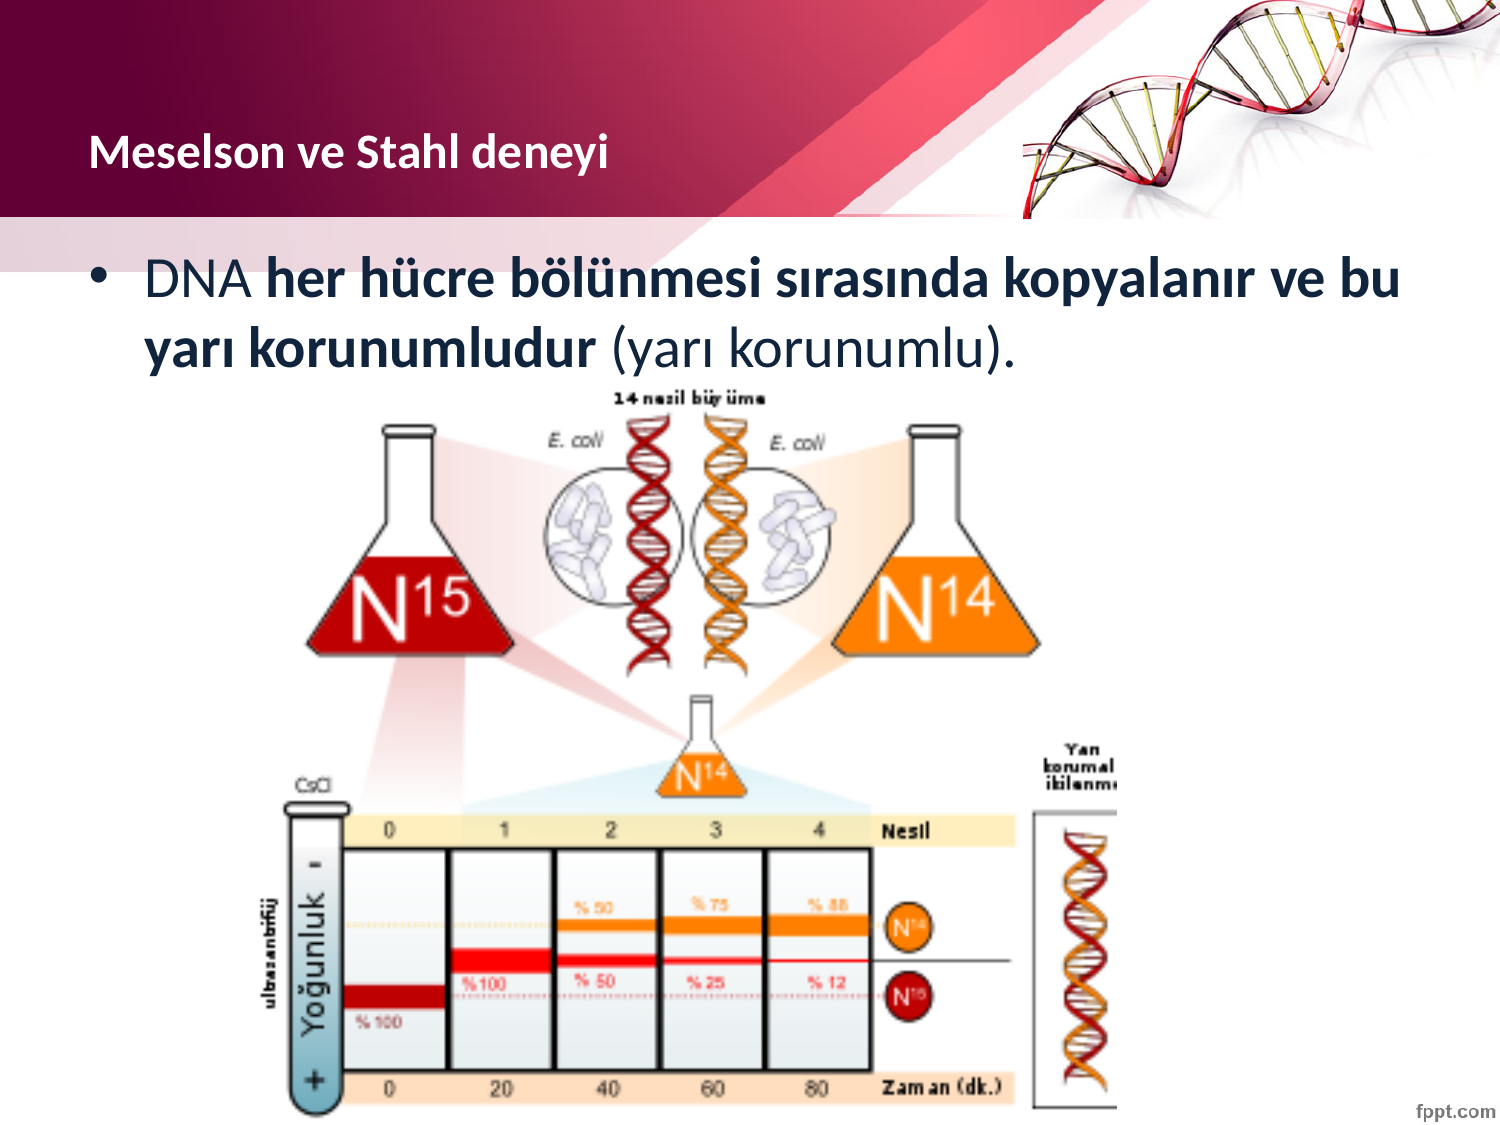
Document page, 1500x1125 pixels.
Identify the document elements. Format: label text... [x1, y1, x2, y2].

list DNA her hücre bölünmesi sırasında kopyalanır ve bu yarı korunumludur (yarı korunumlu). [73, 231, 1424, 875]
title Meselson ve Stahl deneyi [73, 111, 1424, 187]
picture [0, 0, 1500, 1125]
